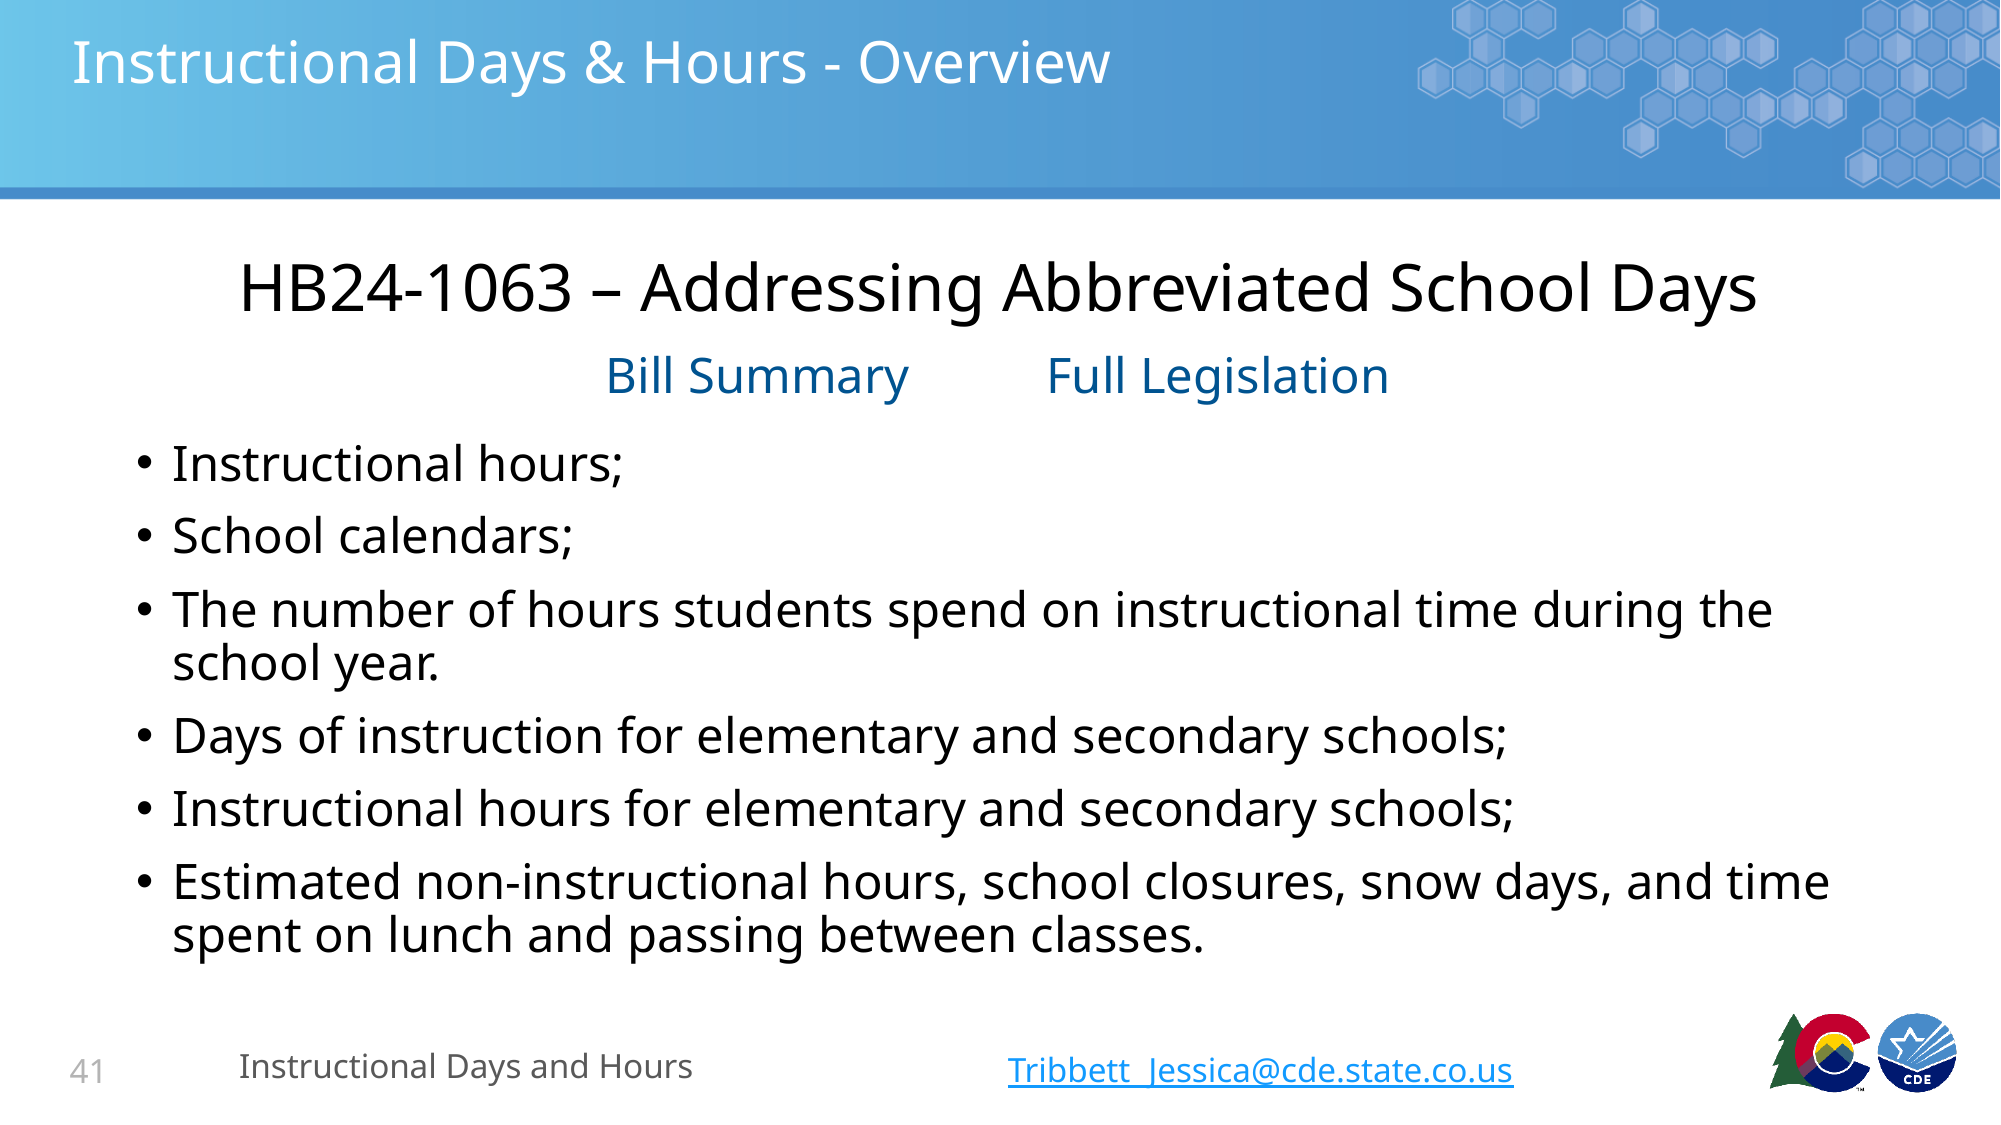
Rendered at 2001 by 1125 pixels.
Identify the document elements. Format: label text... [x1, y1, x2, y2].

list Tribbett_Jessica@cde.state.co.us [992, 1042, 1714, 1103]
picture [0, 0, 2000, 200]
slide_number 41 [54, 1042, 191, 1103]
list Instructional Days and Hours [224, 1042, 960, 1103]
list HB24-1063 – Addressing Abbreviated School Days Bill Summary Full Legislation Instructional hours; School calendars; The number of hours students spend on instructional time during the school year. Days of instruction for elementary and secondary schools; Instructional hours for elementary and secondary schools; Estimated non-instructional hours, school closures, snow days, and time spent on lunch and passing between classes. [135, 254, 1861, 969]
picture [1768, 1012, 1957, 1093]
title Instructional Days & Hours - Overview [72, 33, 1396, 181]
